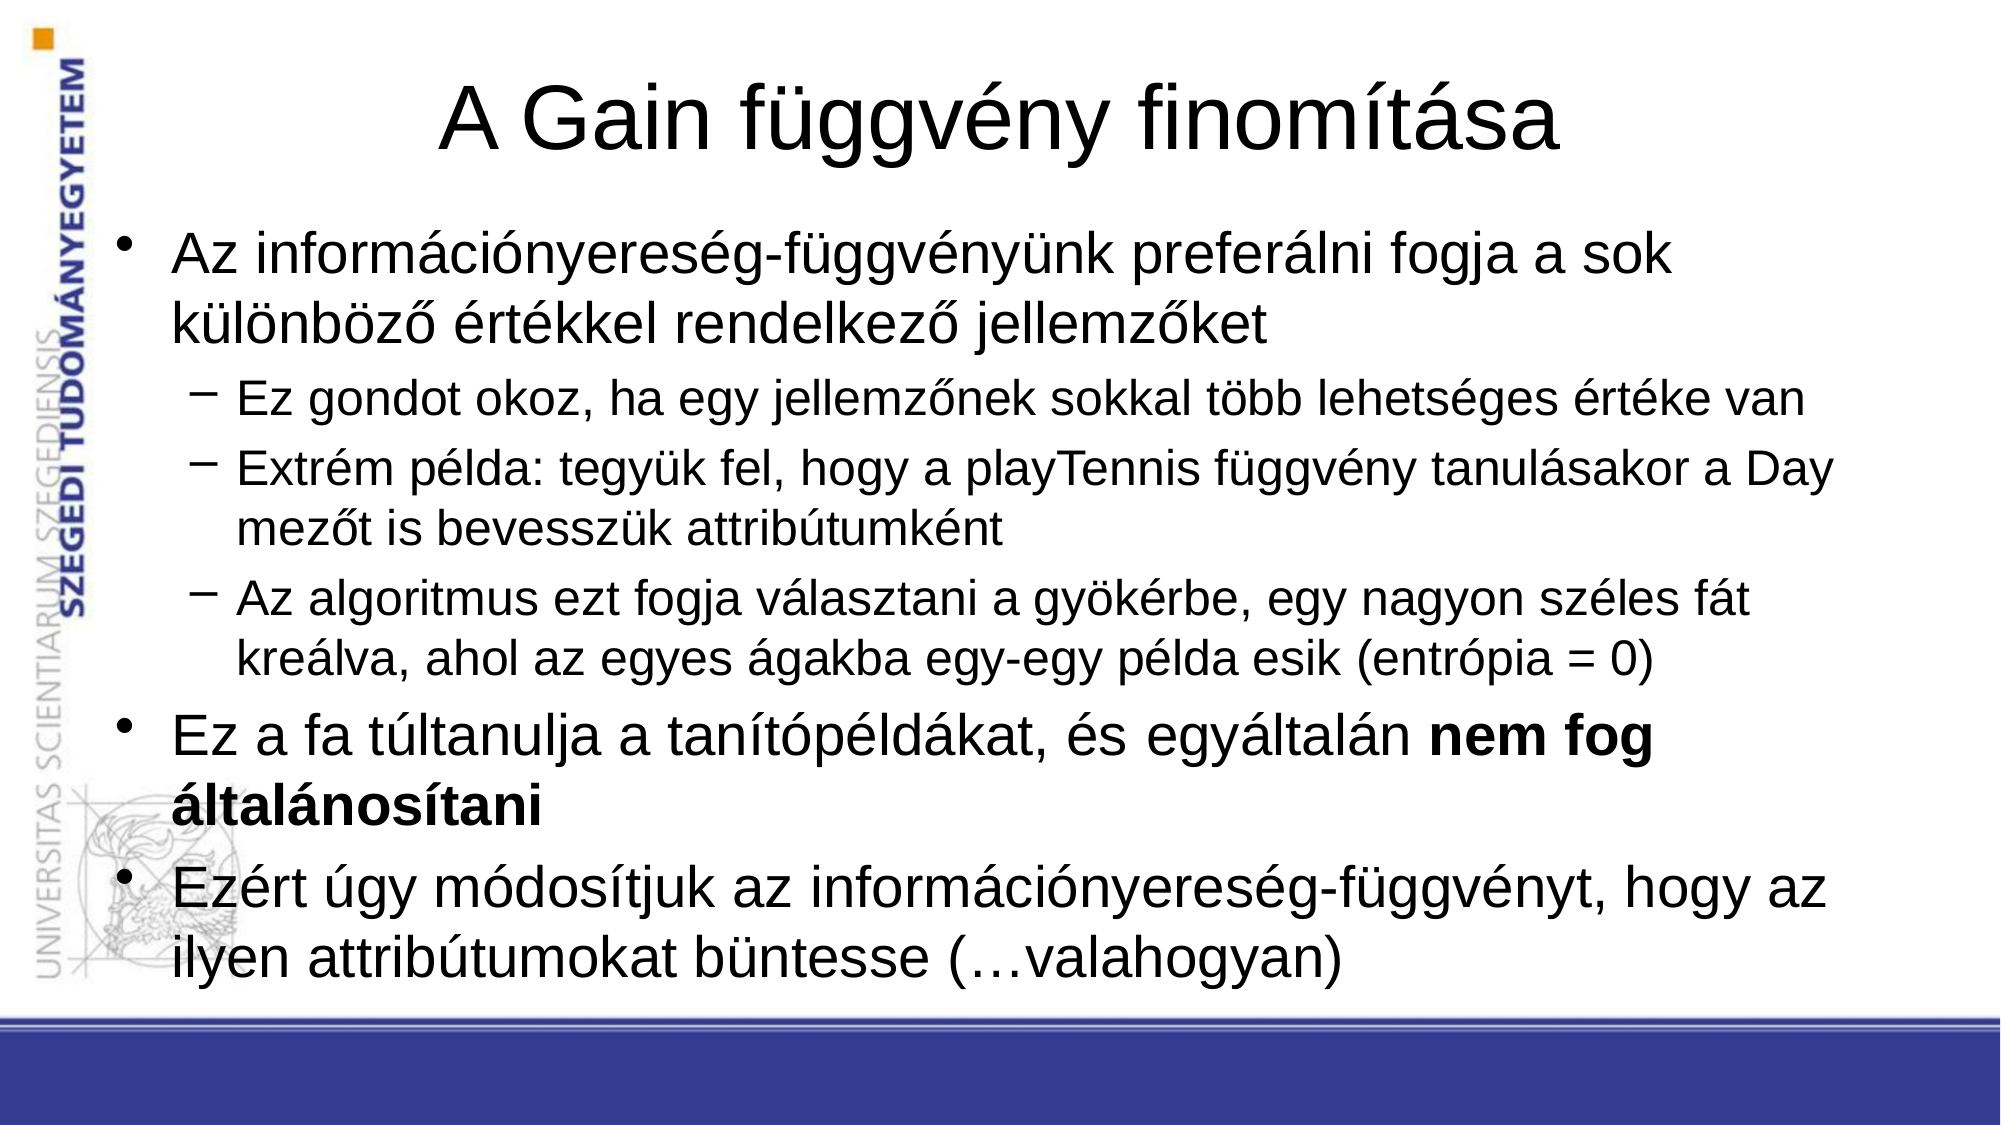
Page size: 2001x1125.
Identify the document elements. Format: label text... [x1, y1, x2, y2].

picture [0, 0, 2001, 1125]
title A Gain függvény finomítása [99, 19, 1900, 207]
list Az információnyereség-függvényünk preferálni fogja a sok különböző értékkel rendelkező jellemzőket Ez gondot okoz, ha egy jellemzőnek sokkal több lehetséges értéke van Extrém példa: tegyük fel, hogy a playTennis függvény tanulásakor a Day mezőt is bevesszük attribútumként Az algoritmus ezt fogja választani a gyökérbe, egy nagyon széles fát kreálva, ahol az egyes ágakba egy-egy példa esik (entrópia = 0) Ez a fa túltanulja a tanítópéldákat, és egyáltalán nem fog általánosítani Ezért úgy módosítjuk az információnyereség-függvényt, hogy az ilyen attribútumokat büntesse (…valahogyan) [99, 208, 1934, 951]
